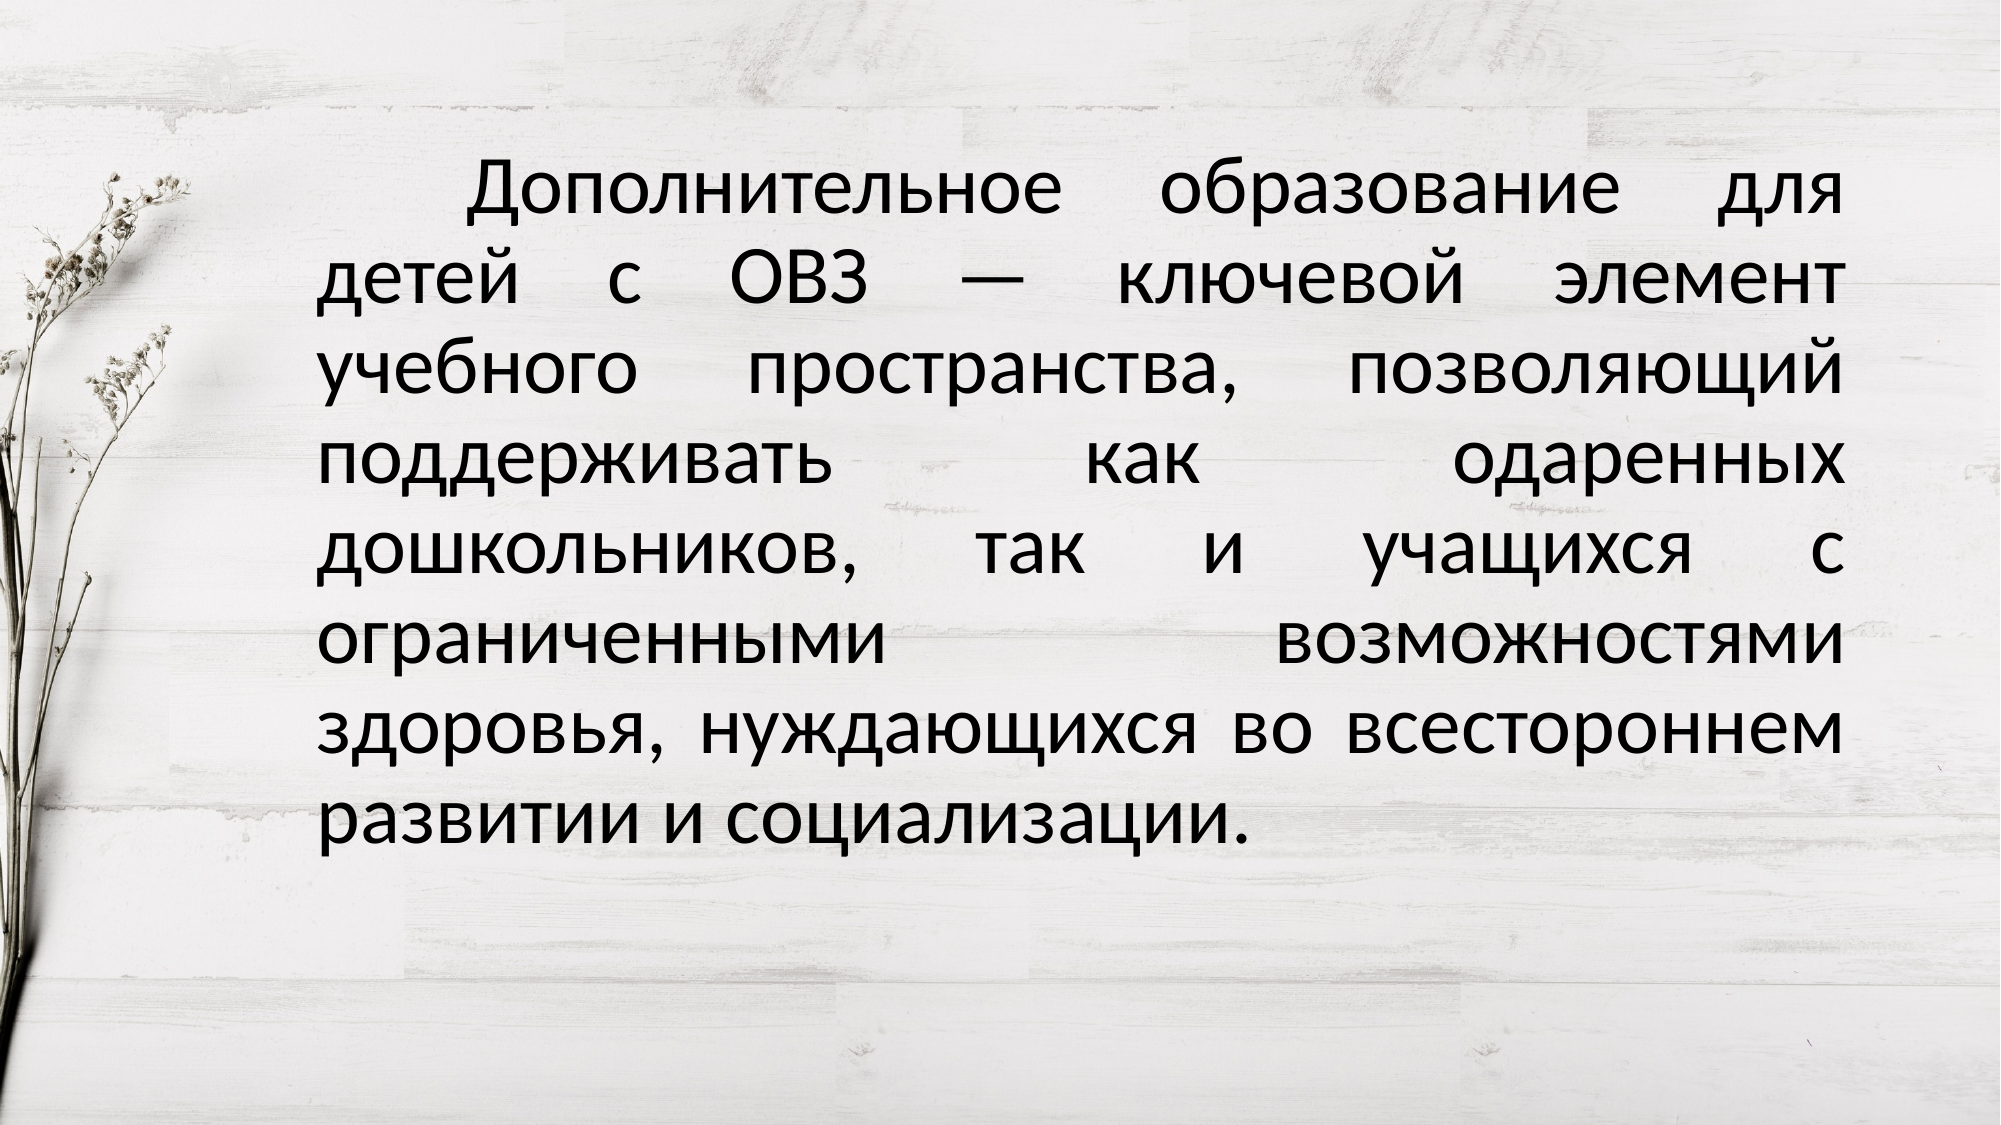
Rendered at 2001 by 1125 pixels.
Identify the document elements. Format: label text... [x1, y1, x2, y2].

list Дополнительное образование для детей с ОВЗ — ключевой элемент учебного пространства, позволяющий поддерживать как одаренных дошкольников, так и учащихся с ограниченными возможностями здоровья, нуждающихся во всестороннем развитии и социализации. [301, 134, 1863, 1014]
picture [0, 0, 2000, 1125]
